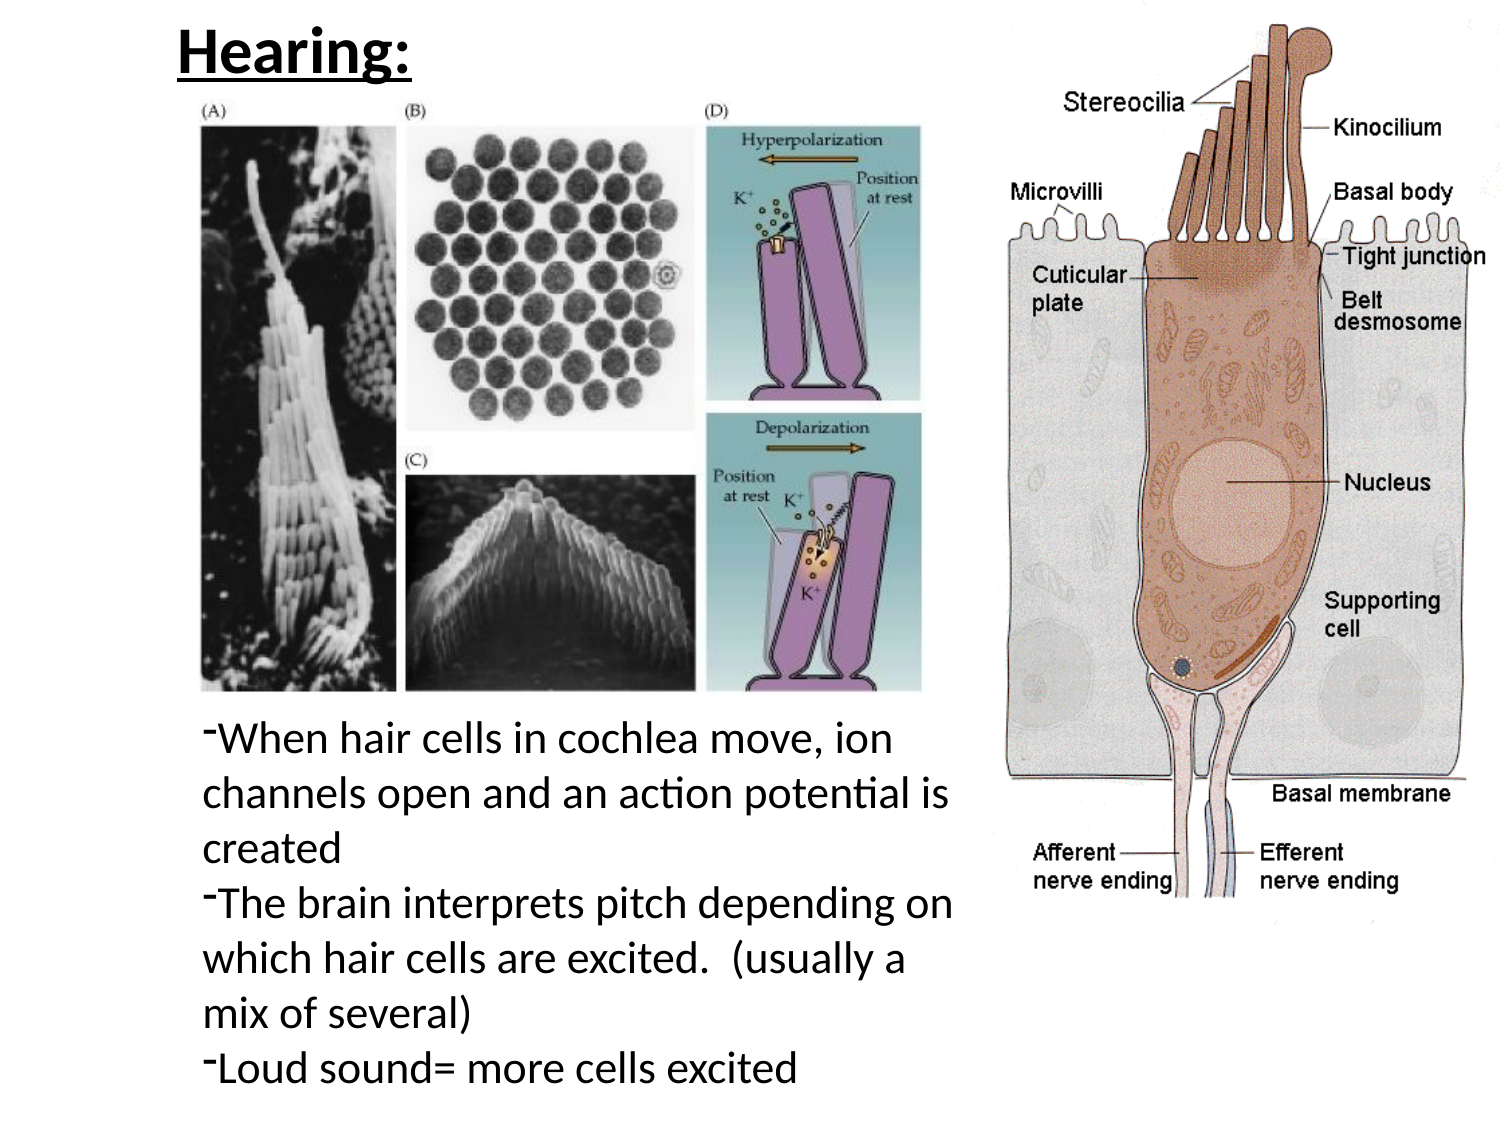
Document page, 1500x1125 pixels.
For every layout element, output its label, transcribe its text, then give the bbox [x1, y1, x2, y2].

text_box When hair cells in cochlea move, ion channels open and an action potential is created The brain interprets pitch depending on which hair cells are excited. (usually a mix of several) Loud sound= more cells excited [187, 699, 988, 1100]
picture [174, 99, 926, 698]
text_box Hearing: [162, 0, 888, 215]
picture [977, 0, 1500, 926]
